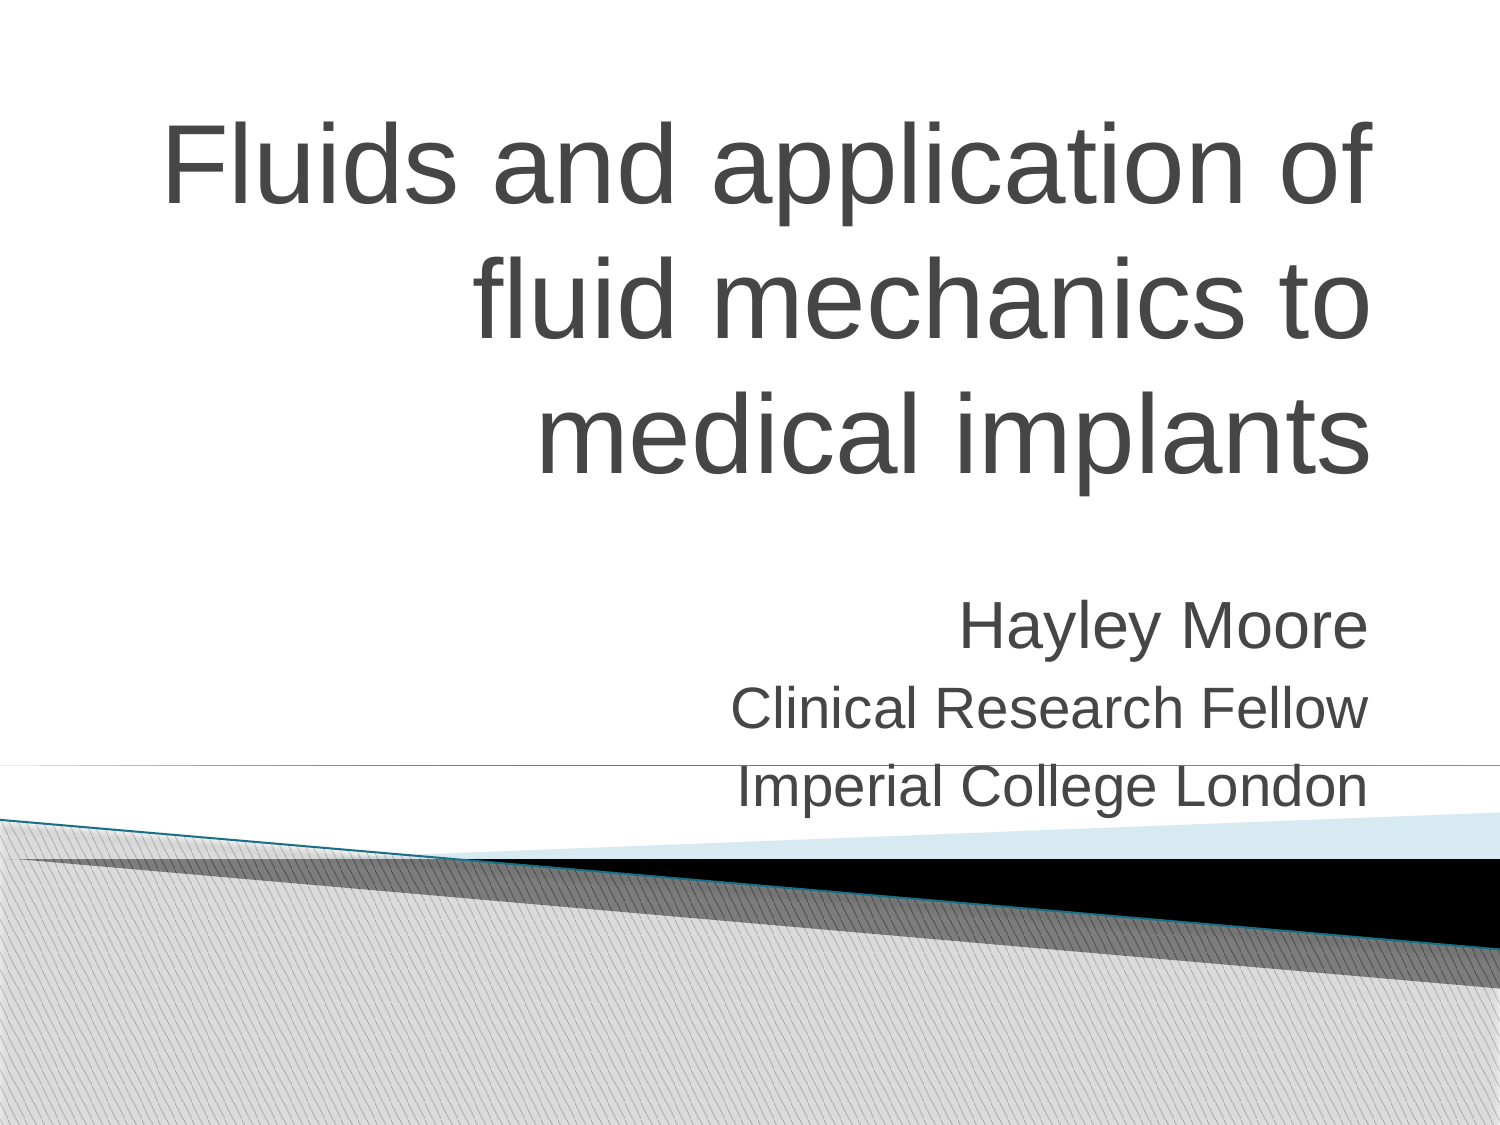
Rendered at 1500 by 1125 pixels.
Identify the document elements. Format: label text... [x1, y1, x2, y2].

picture [5, 859, 1500, 989]
title Fluids and application of fluid mechanics to medical implants [112, 113, 1388, 504]
subtitle Hayley Moore Clinical Research Fellow Imperial College London [200, 574, 1388, 823]
